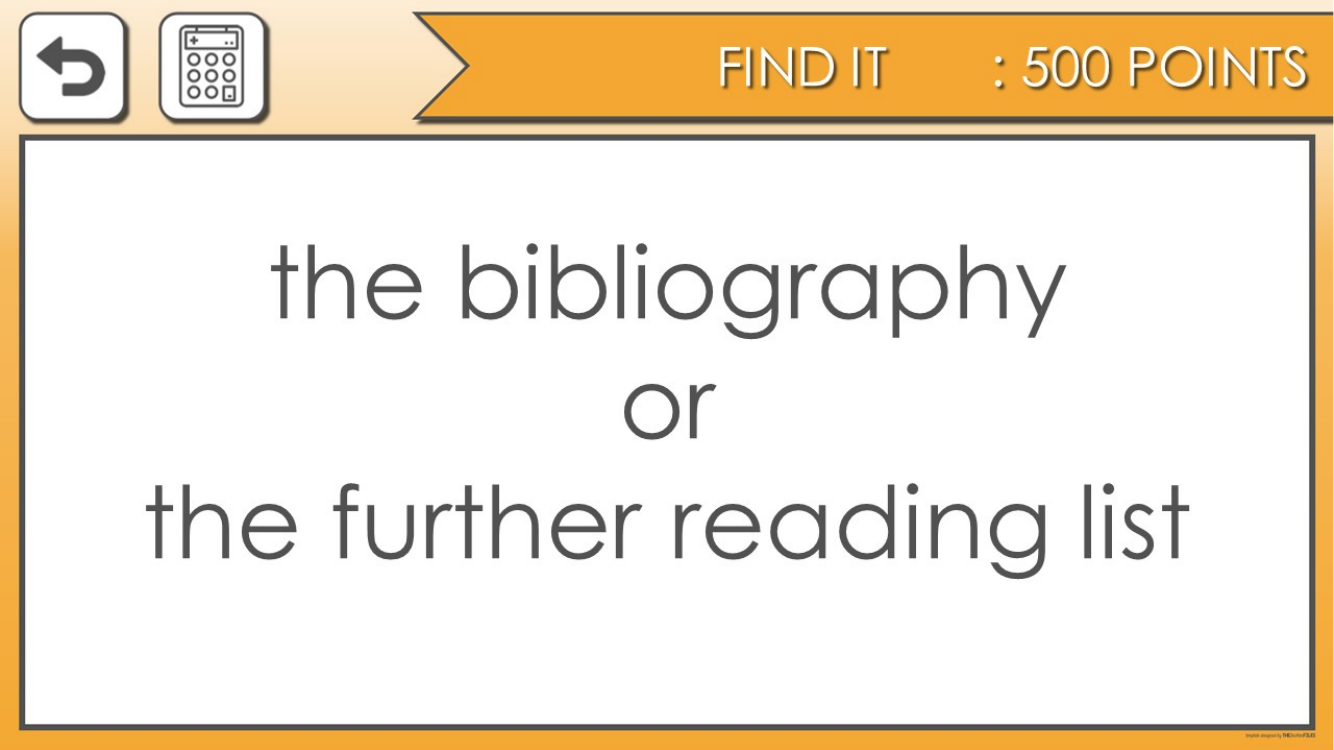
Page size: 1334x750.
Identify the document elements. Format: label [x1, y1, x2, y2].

text_box [157, 10, 271, 126]
text_box [16, 10, 131, 126]
picture [0, 0, 1334, 750]
